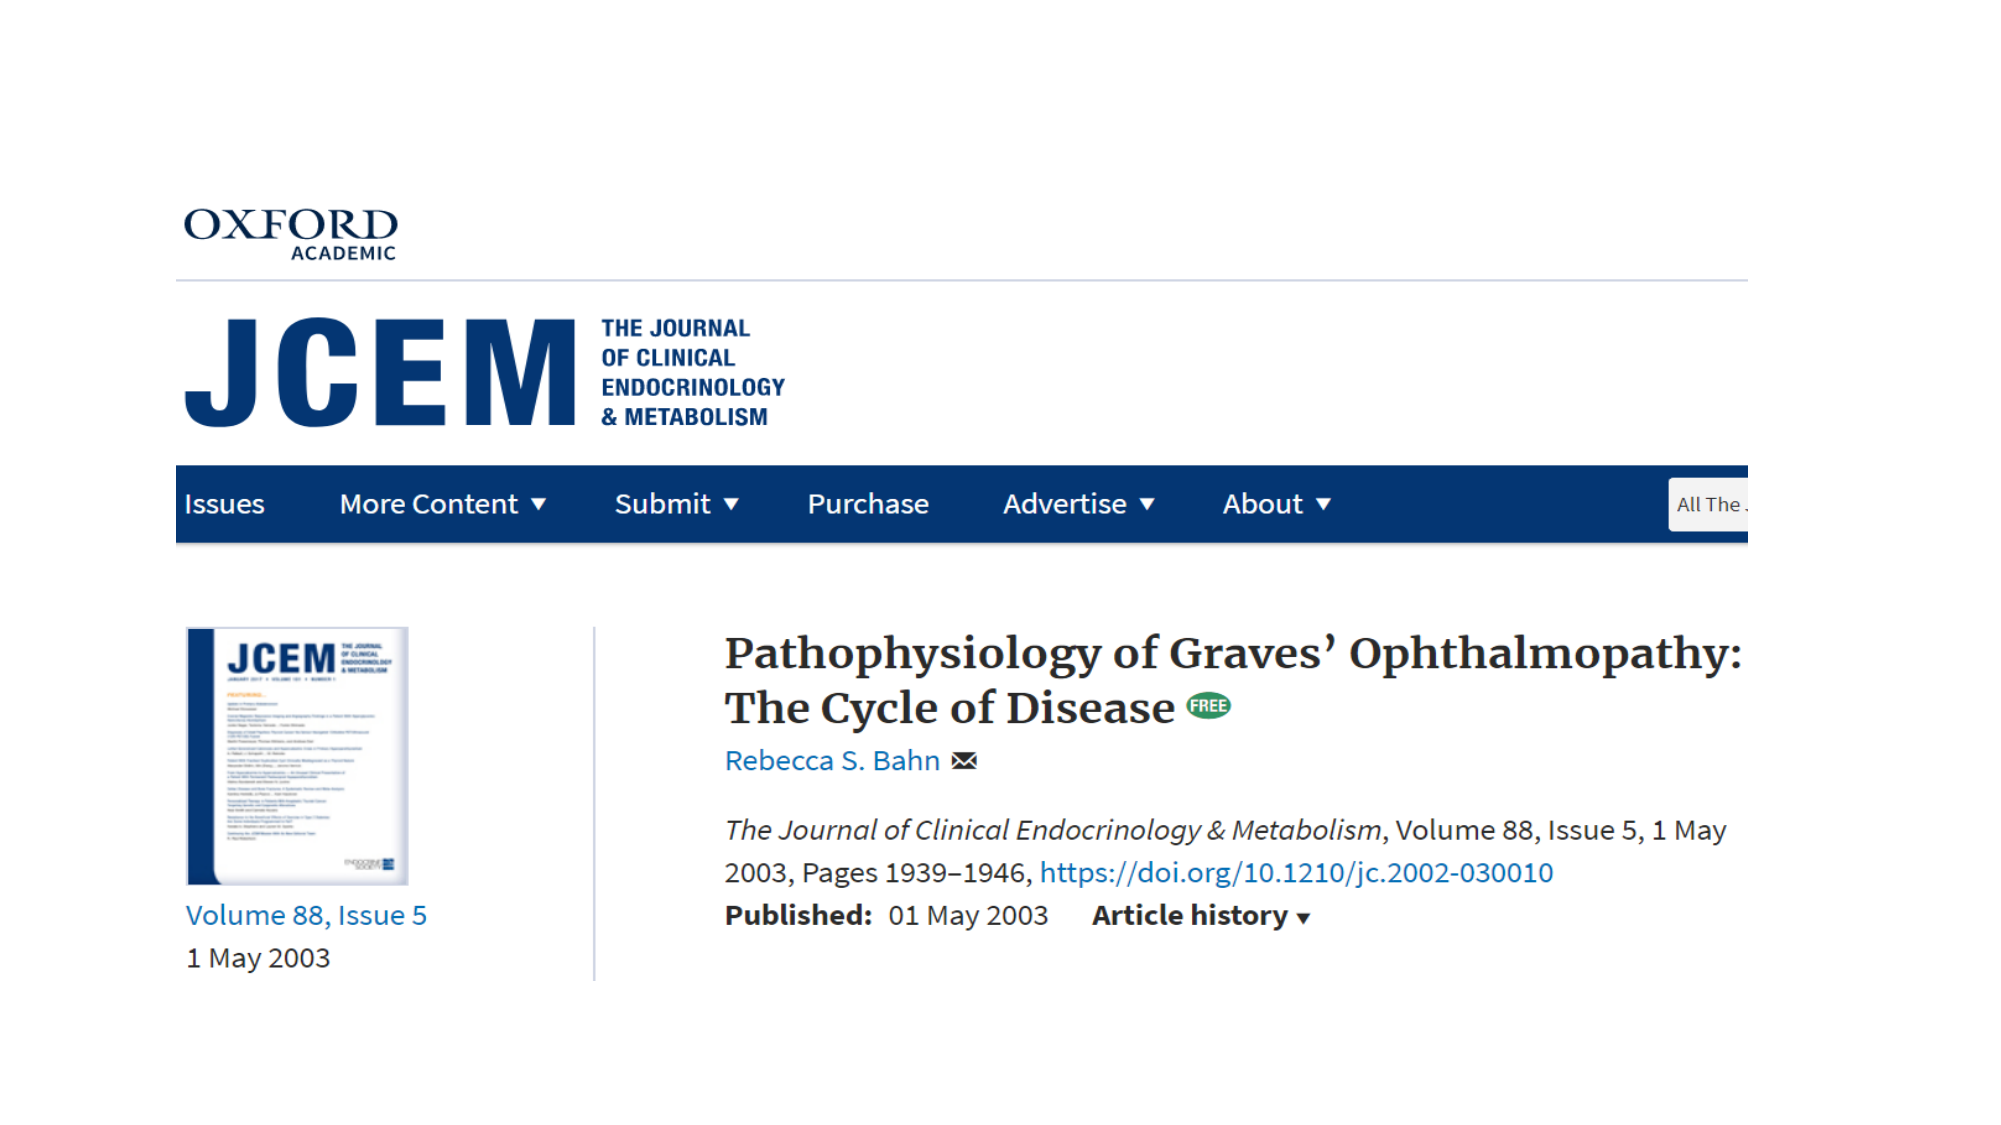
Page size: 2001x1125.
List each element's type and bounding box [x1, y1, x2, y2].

list [176, 202, 1748, 981]
